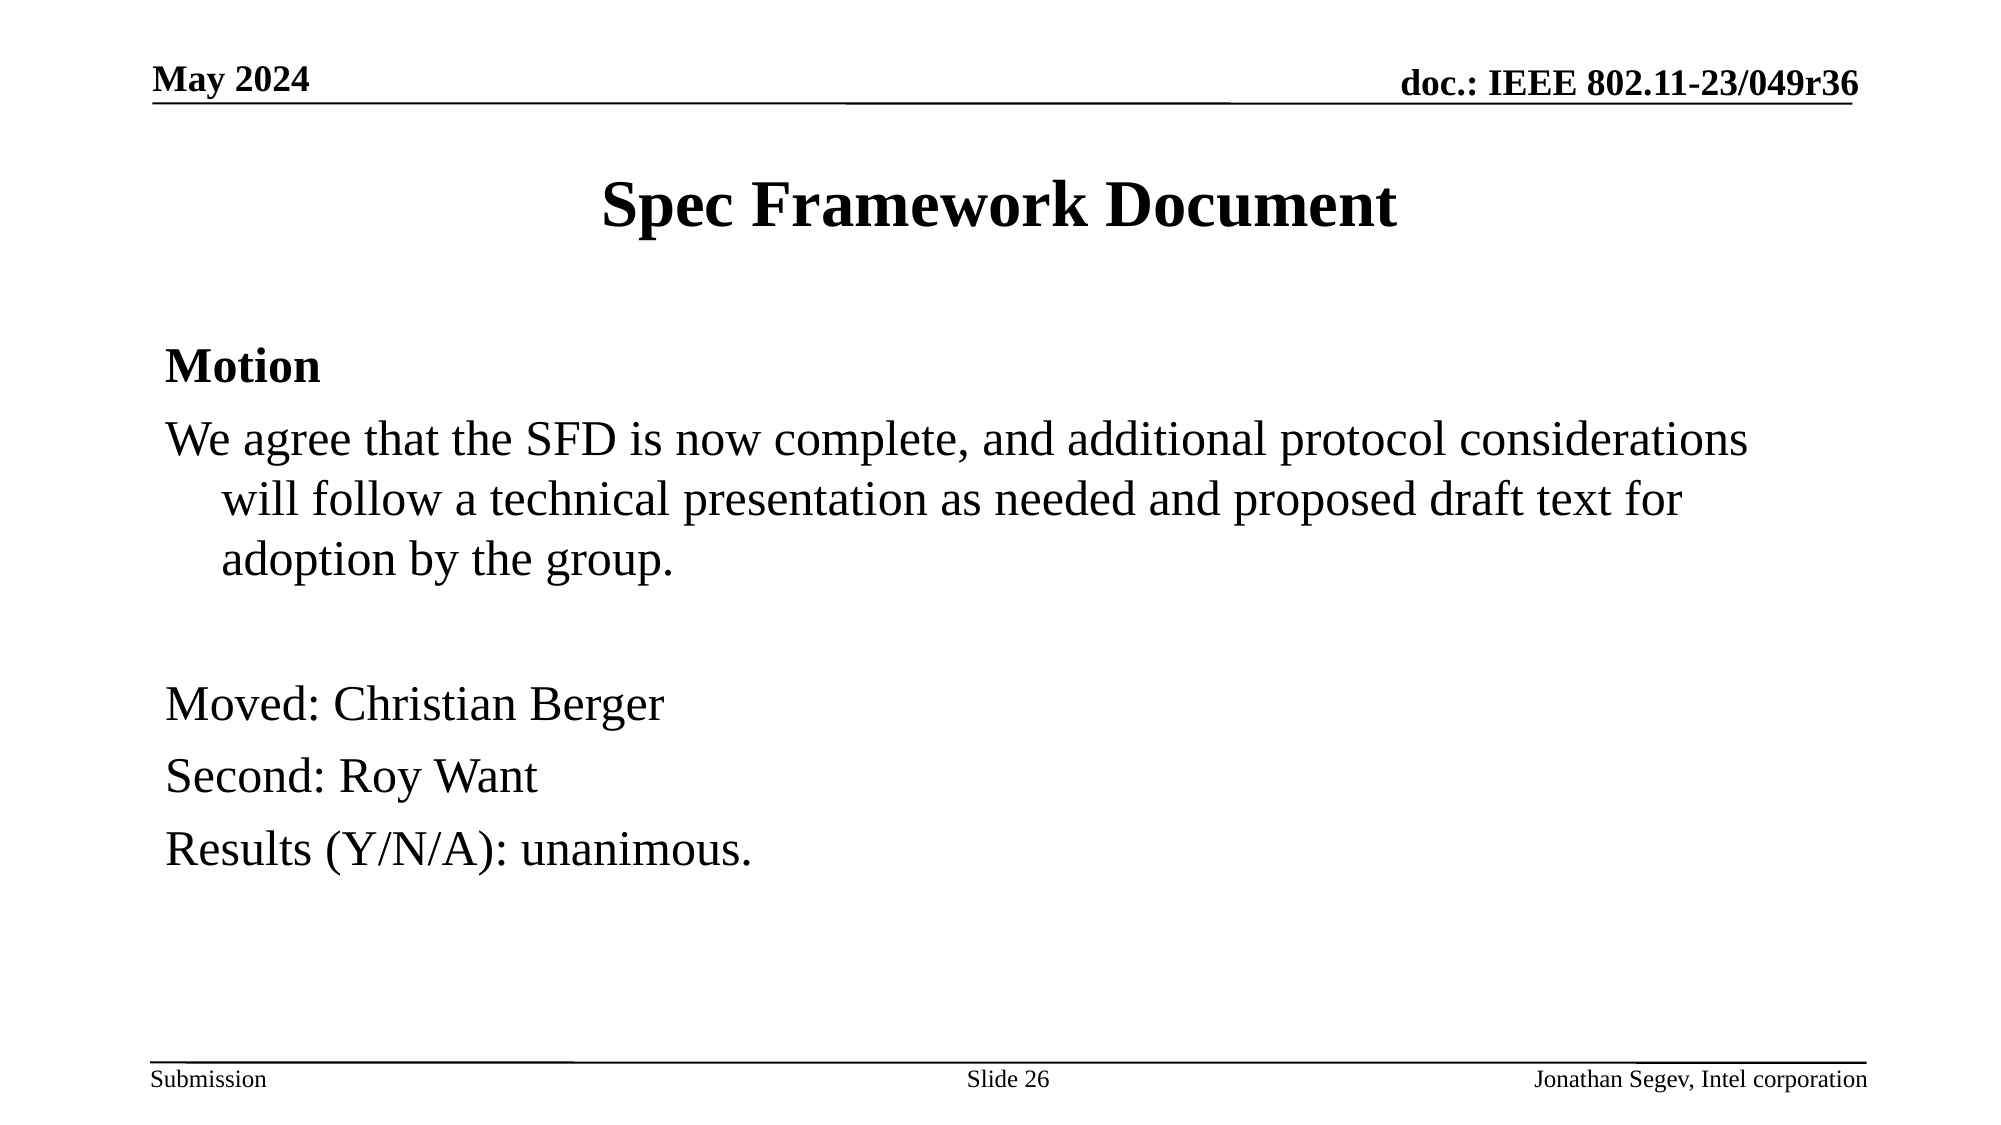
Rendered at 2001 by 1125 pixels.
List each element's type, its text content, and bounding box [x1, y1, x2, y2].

list Motion We agree that the SFD is now complete, and additional protocol considerations will follow a technical presentation as needed and proposed draft text for adoption by the group. Moved: Christian Berger Second: Roy Want Results (Y/N/A): unanimous. [149, 324, 1850, 1000]
footer Jonathan Segev, Intel corporation [1171, 1061, 1869, 1093]
slide_number Slide 26 [950, 1061, 1067, 1123]
title Spec Framework Document [149, 112, 1850, 288]
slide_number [152, 54, 563, 100]
